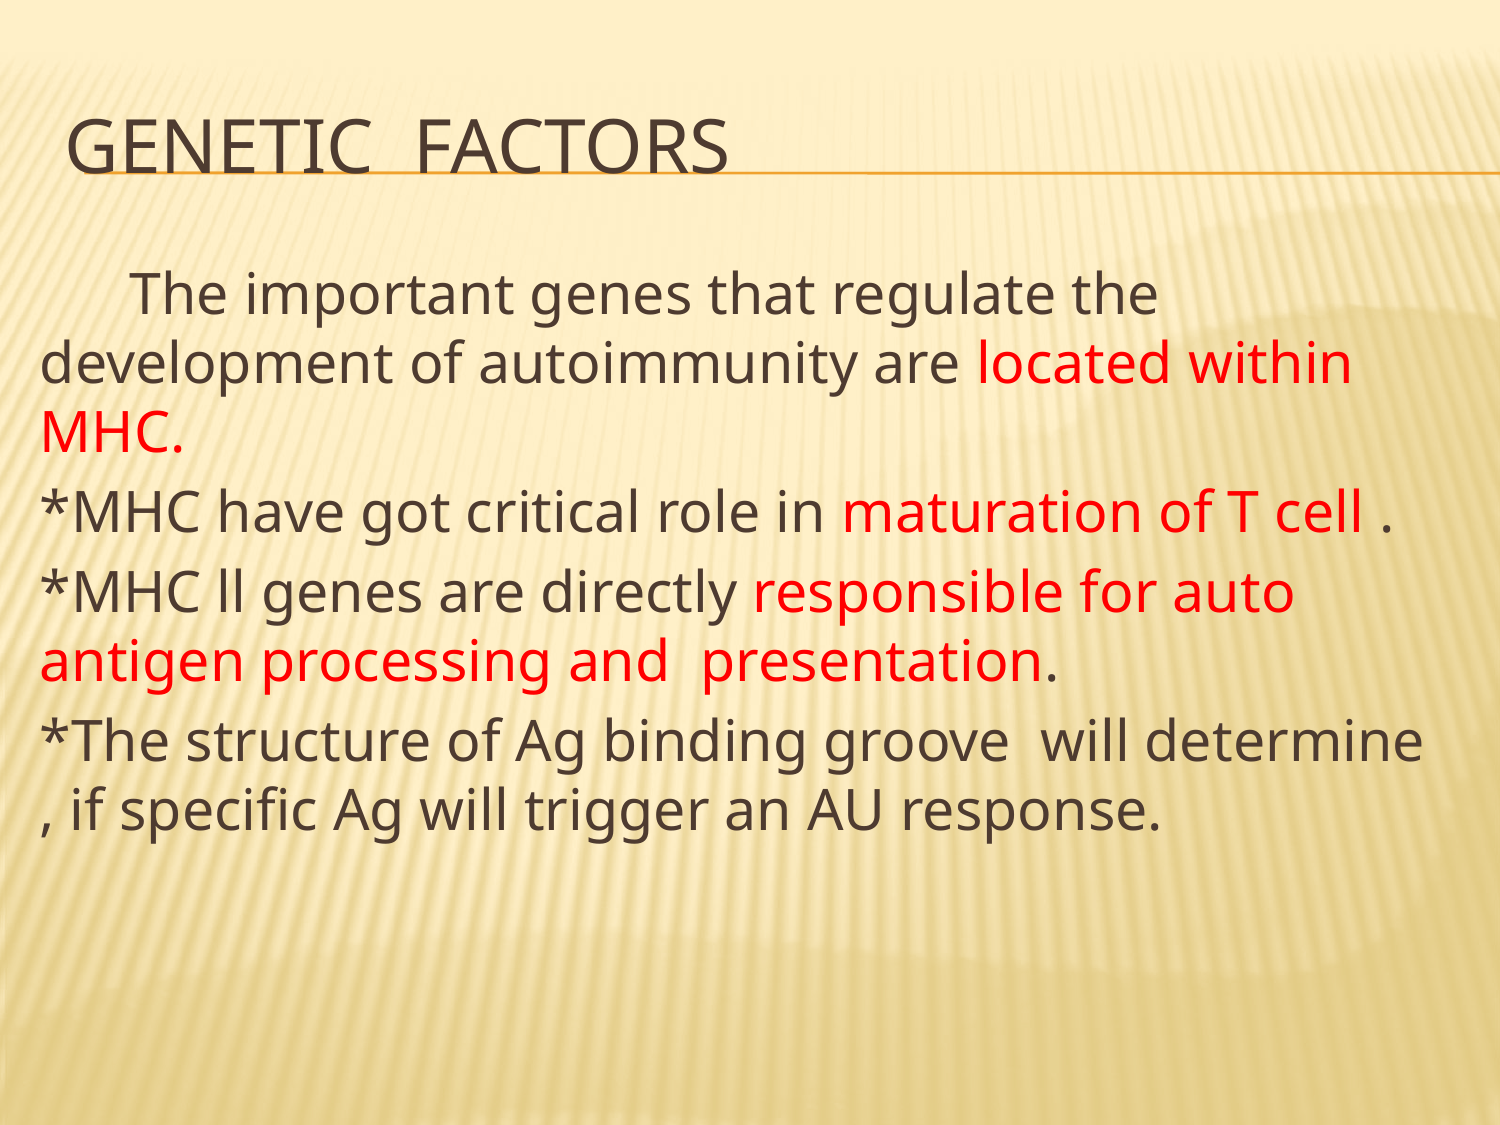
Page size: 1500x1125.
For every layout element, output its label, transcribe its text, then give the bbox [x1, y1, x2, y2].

title GENETIC FACTORS [50, 75, 1475, 213]
list The important genes that regulate the development of autoimmunity are located within MHC. *MHC have got critical role in maturation of T cell . *MHC ll genes are directly responsible for auto antigen processing and presentation. *The structure of Ag binding groove will determine , if specific Ag will trigger an AU response. [24, 249, 1454, 1100]
